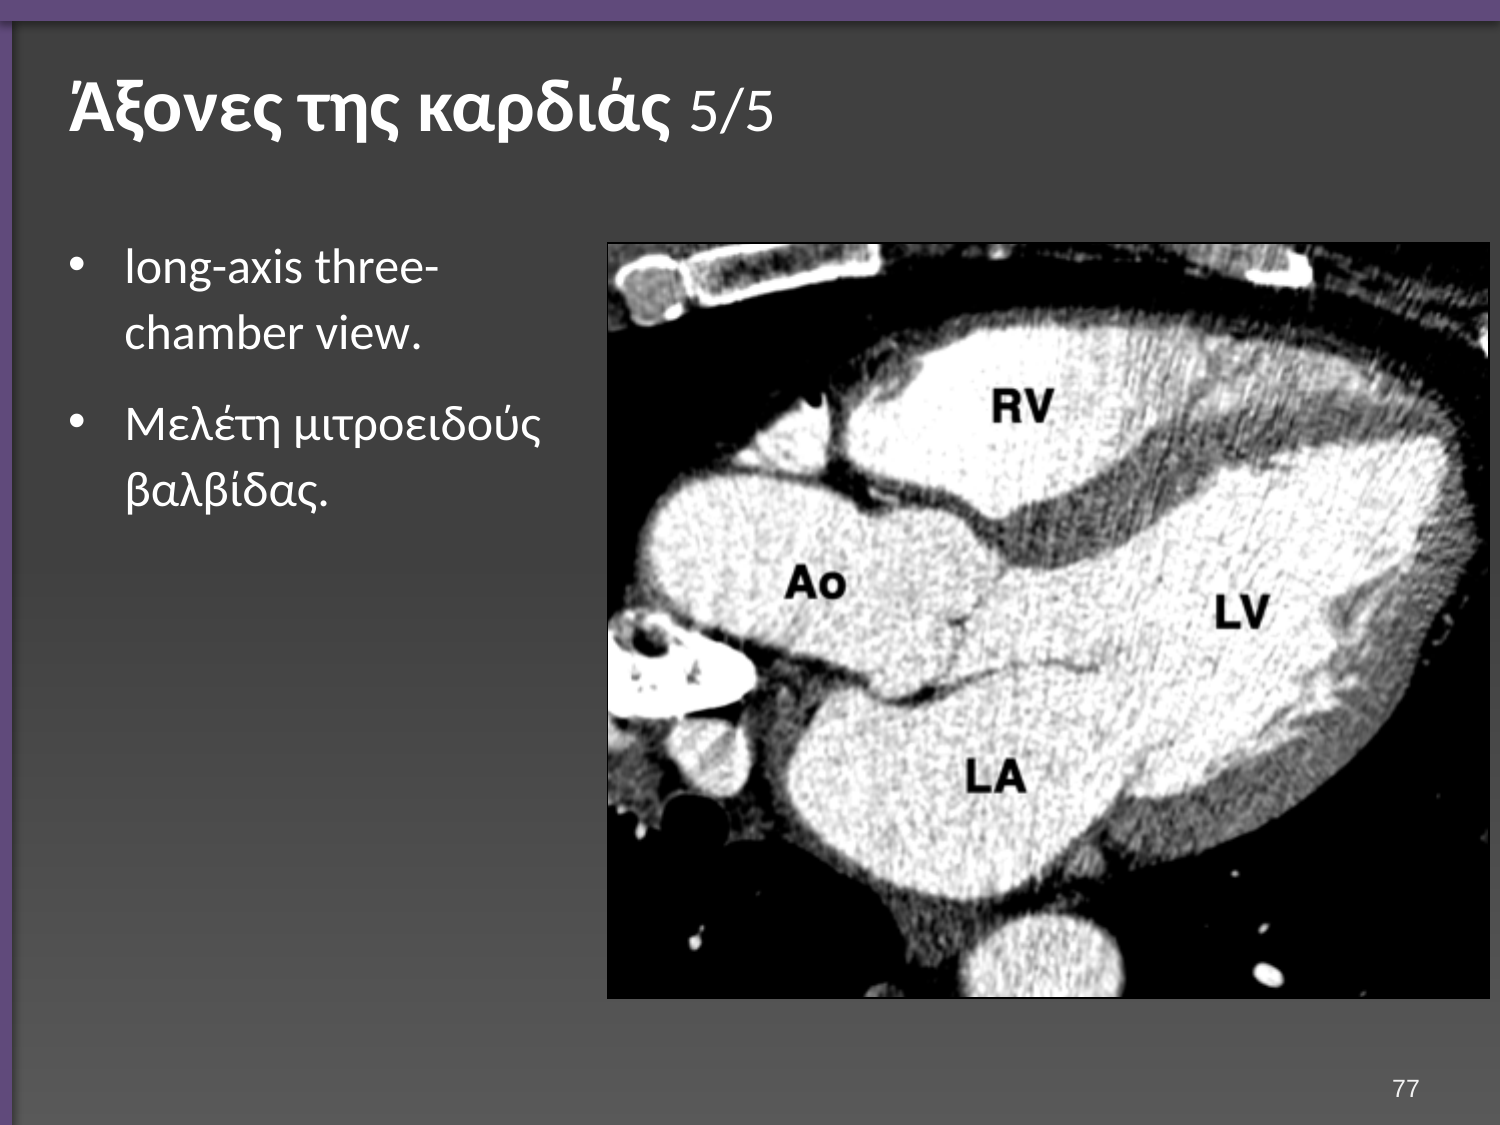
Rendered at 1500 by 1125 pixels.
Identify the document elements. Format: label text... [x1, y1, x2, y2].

title Άξονες της καρδιάς 5/5 [10, 19, 1500, 185]
list long-axis three-chamber view. Μελέτη μιτροειδούς βαλβίδας. [53, 219, 597, 1083]
picture [607, 243, 1489, 998]
slide_number 76 [1085, 1057, 1436, 1118]
